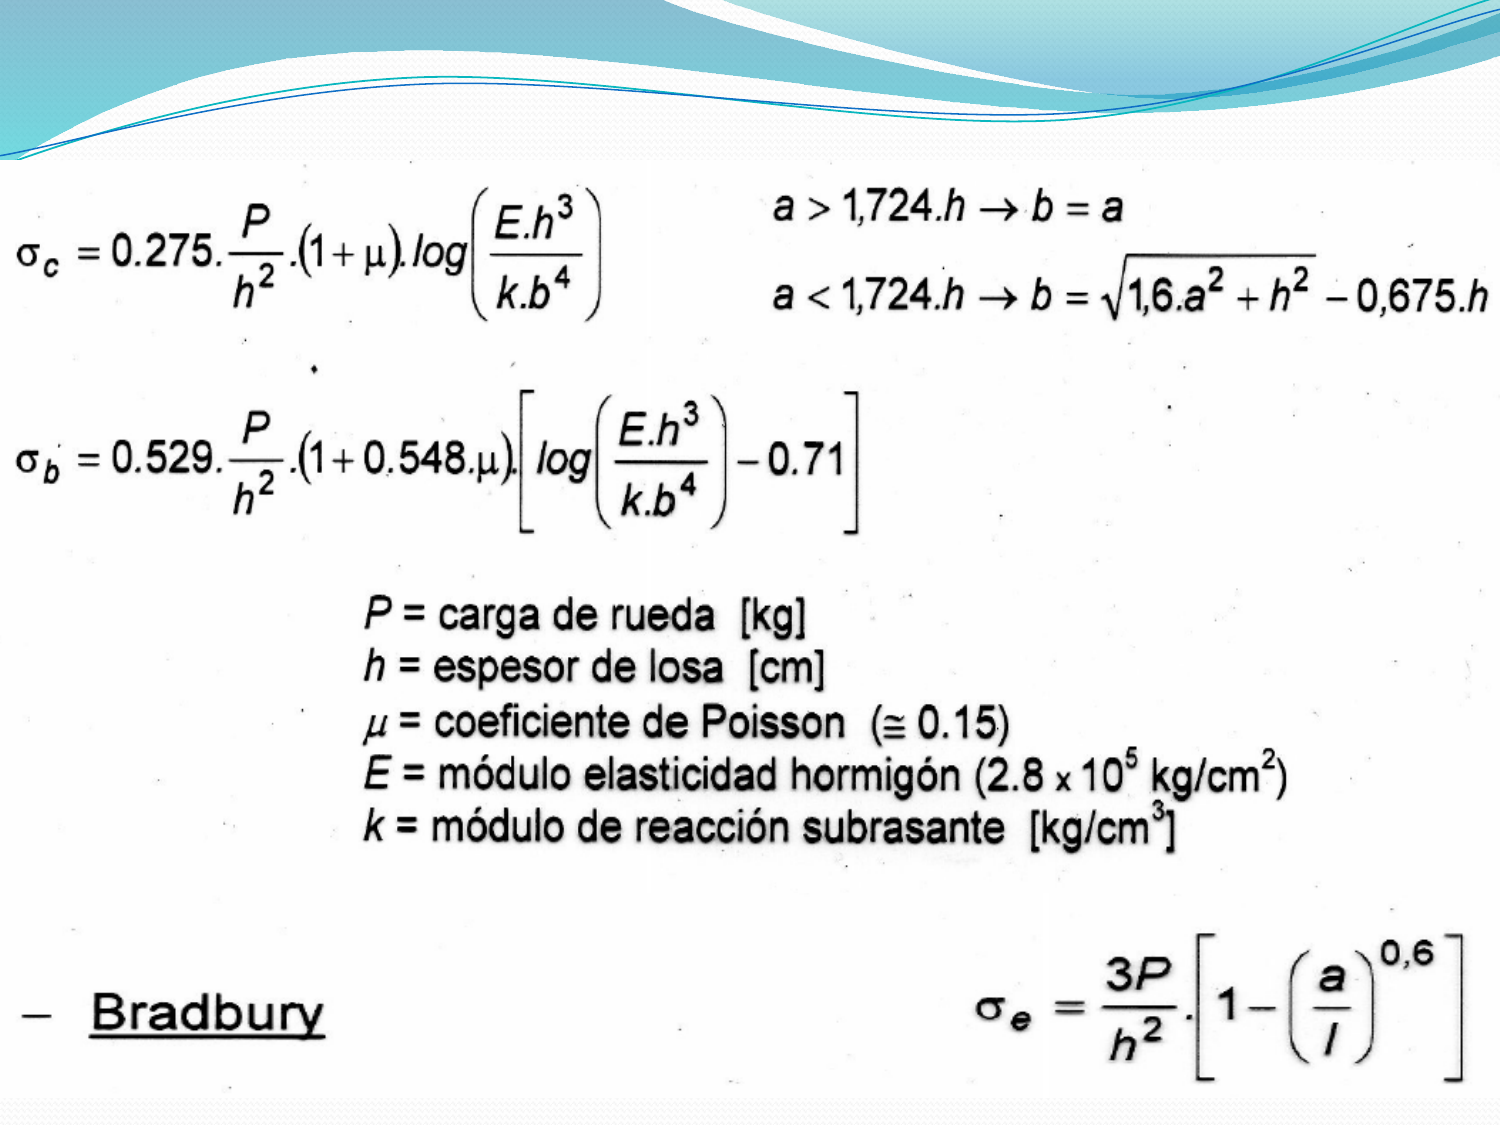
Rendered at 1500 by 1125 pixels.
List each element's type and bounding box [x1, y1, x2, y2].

picture [0, 160, 1500, 1099]
